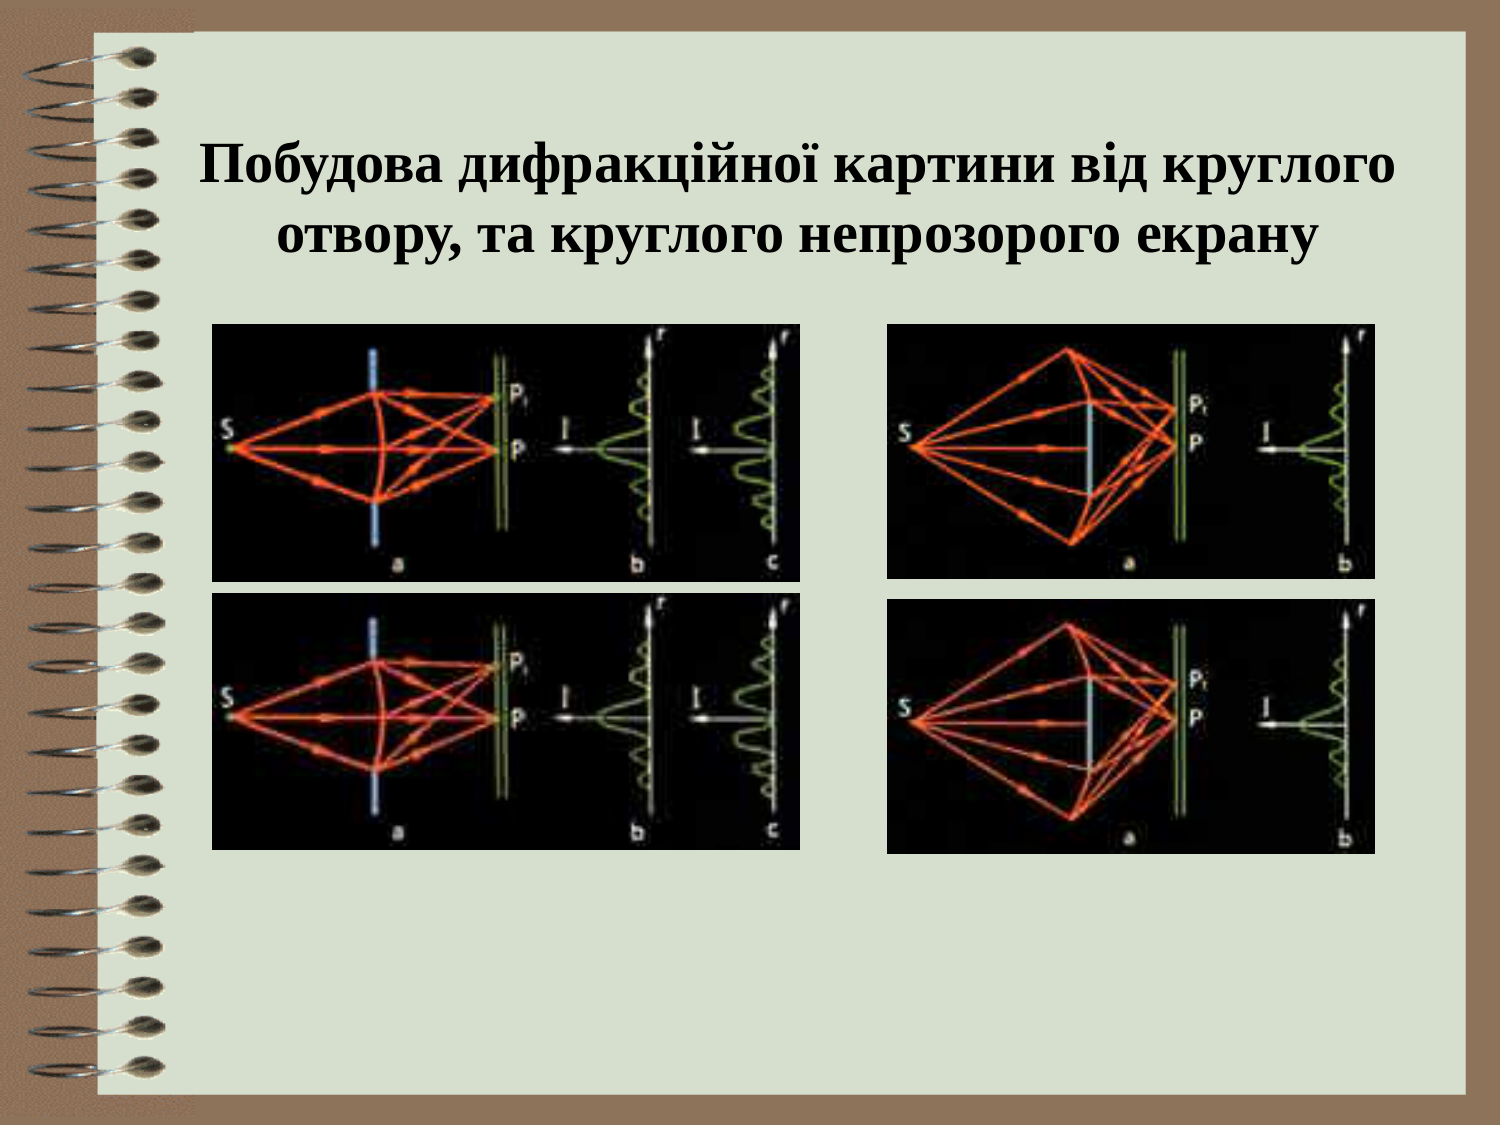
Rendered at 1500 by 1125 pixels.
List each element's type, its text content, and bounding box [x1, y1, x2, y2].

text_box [887, 324, 1376, 855]
picture [0, 0, 1500, 1125]
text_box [212, 324, 801, 851]
title Побудова дифракційної картини від круглого отвору, та круглого непрозорого екрану [170, 99, 1426, 288]
